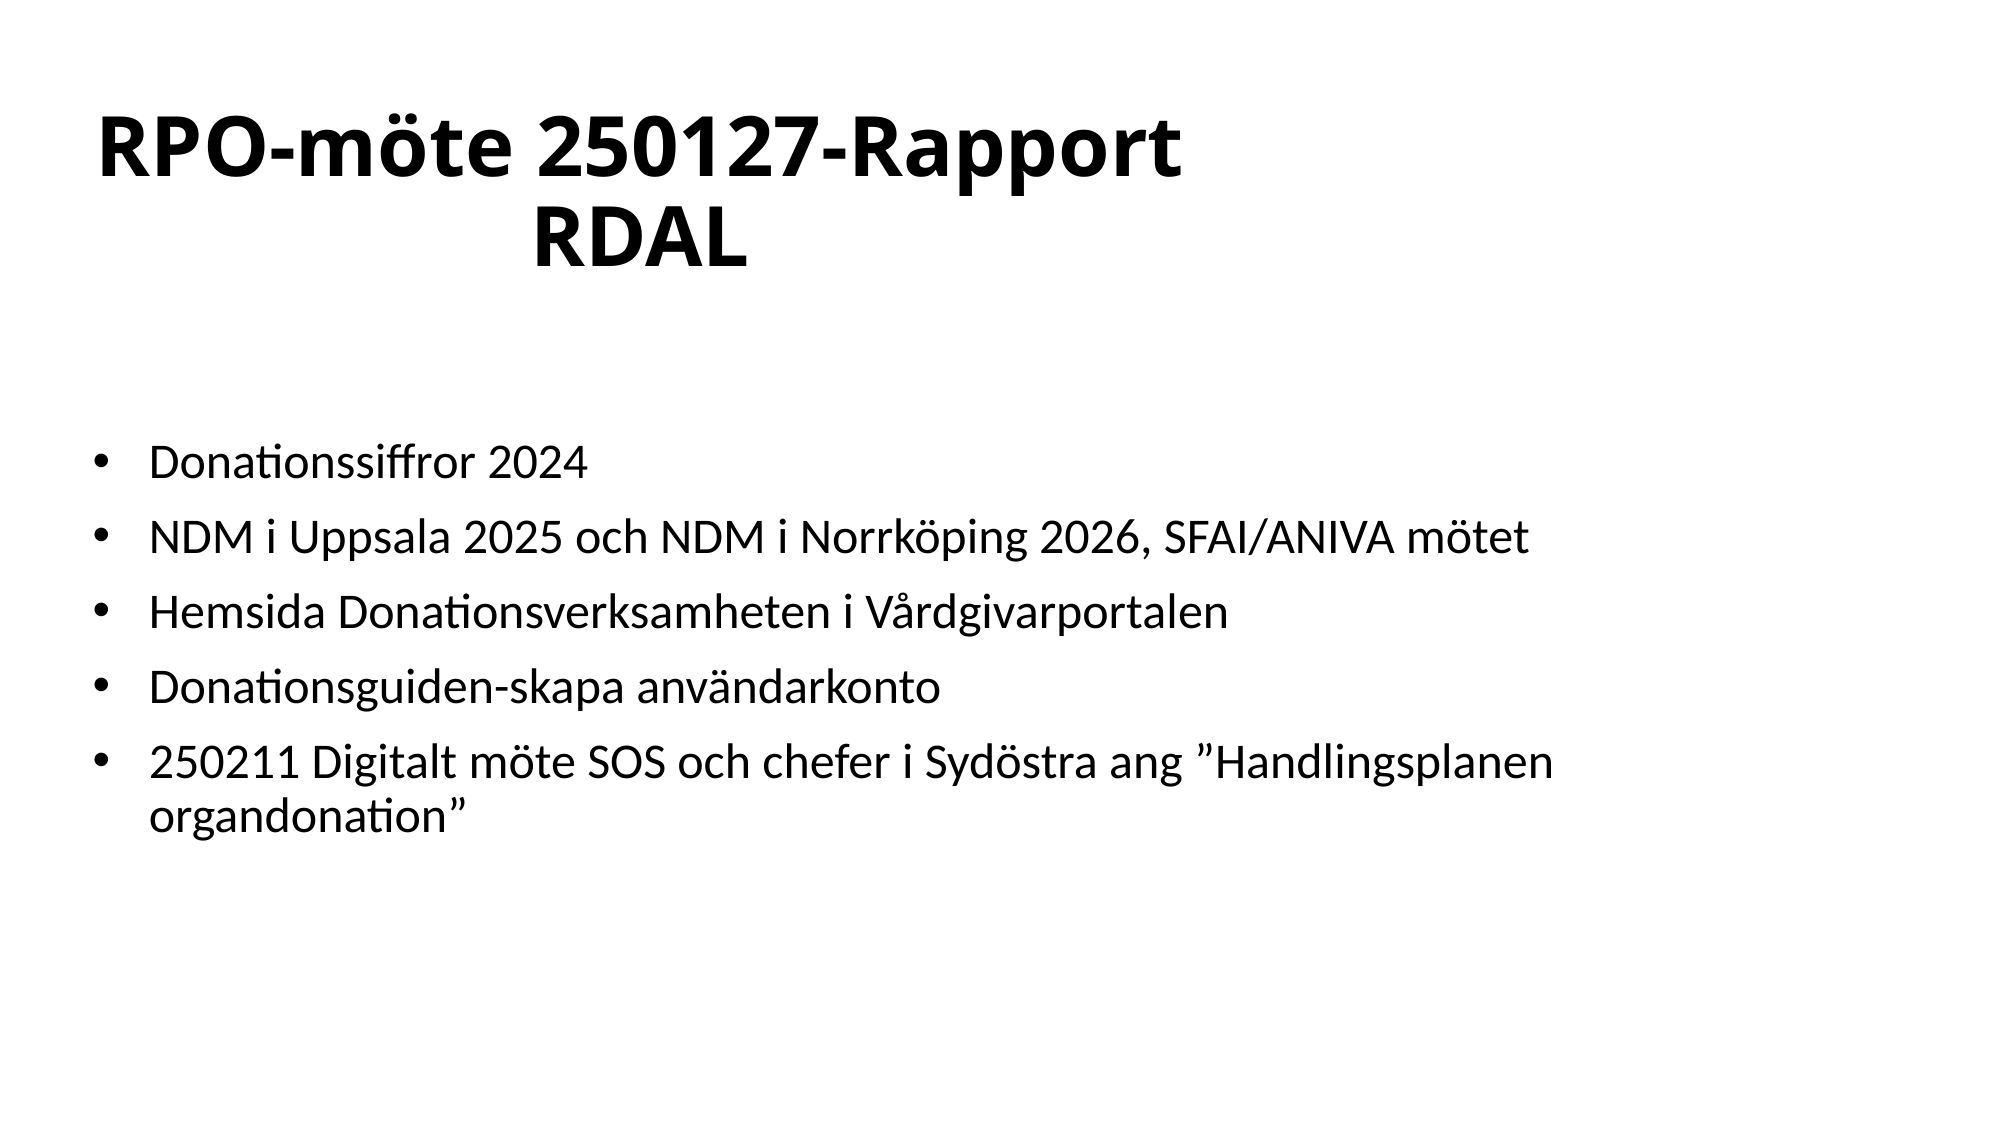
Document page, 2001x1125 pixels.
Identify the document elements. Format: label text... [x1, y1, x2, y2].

title RPO-möte 250127-Rapport RDAL [0, 197, 1296, 292]
subtitle Donationssiffror 2024 NDM i Uppsala 2025 och NDM i Norrköping 2026, SFAI/ANIVA mötet Hemsida Donationsverksamheten i Vårdgivarportalen Donationsguiden-skapa användarkonto 250211 Digitalt möte SOS och chefer i Sydöstra ang ”Handlingsplanen organdonation” [77, 428, 1889, 887]
